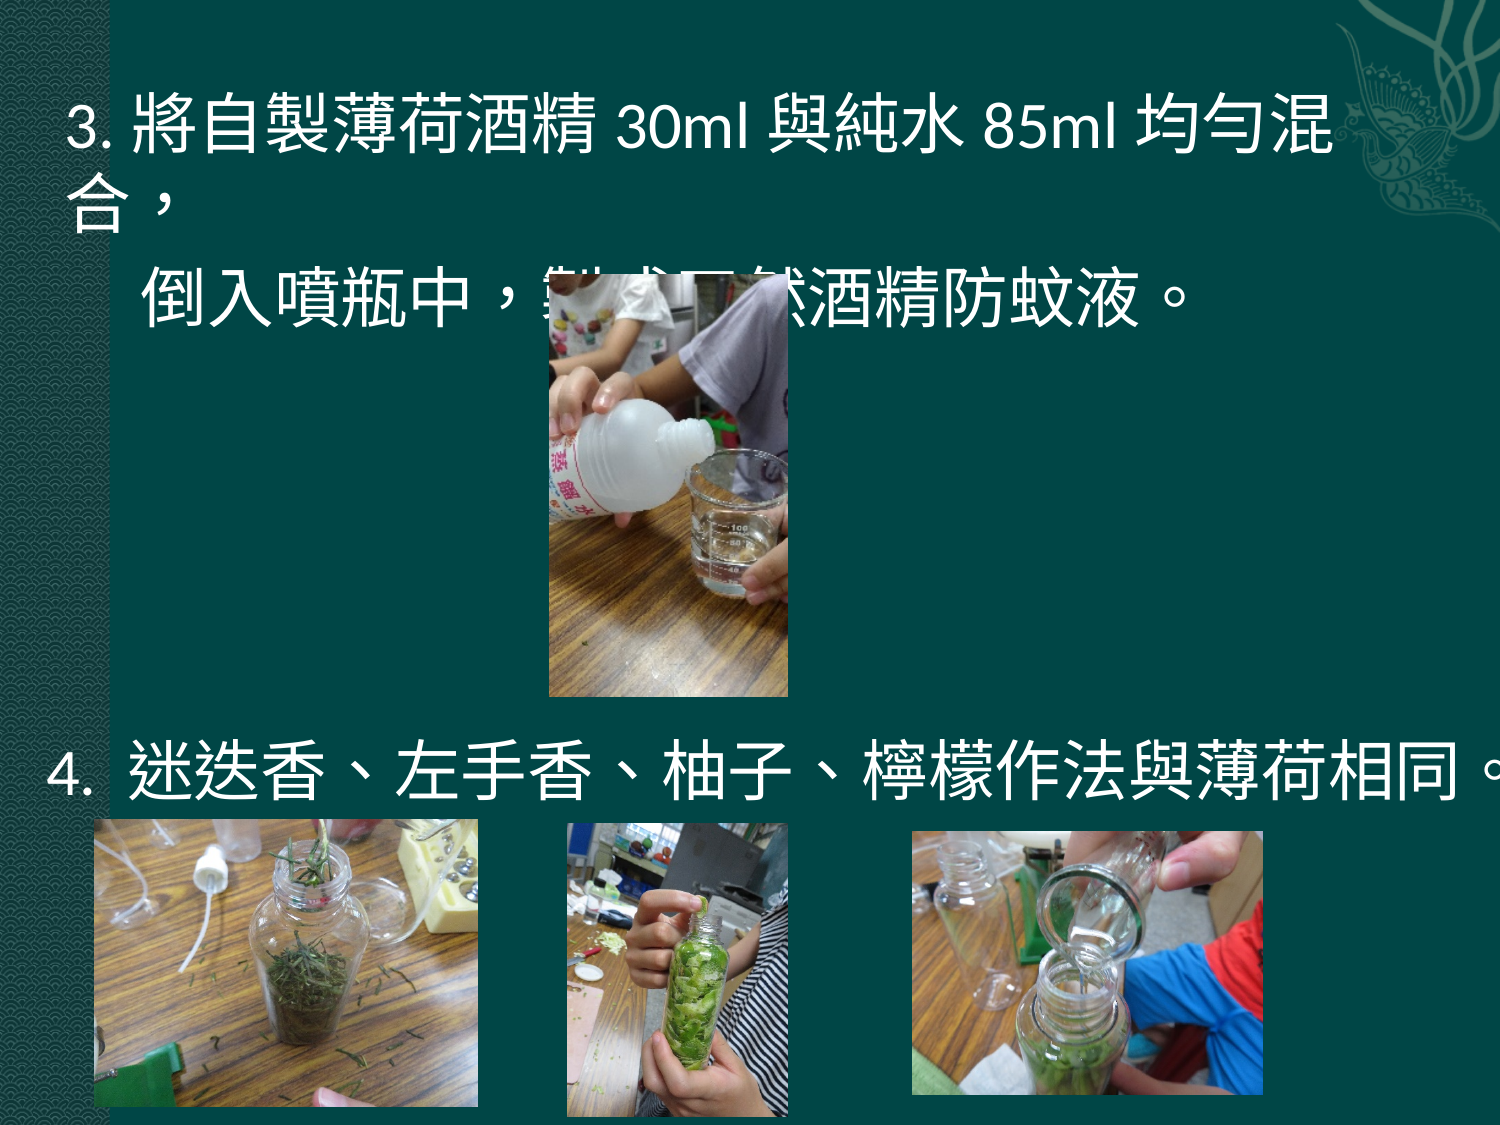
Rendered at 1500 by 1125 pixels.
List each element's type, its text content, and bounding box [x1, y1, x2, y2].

picture [549, 274, 788, 697]
picture [0, 0, 479, 1125]
list 3.將自製薄荷酒精30ml與純水85ml均勻混合， 倒入噴瓶中，製成天然酒精防蚊液。 [50, 75, 1400, 691]
picture [911, 831, 1264, 1095]
text_box 4. 迷迭香、左手香、柚子、檸檬作法與薄荷相同。 [30, 691, 1500, 897]
picture [567, 822, 788, 1117]
